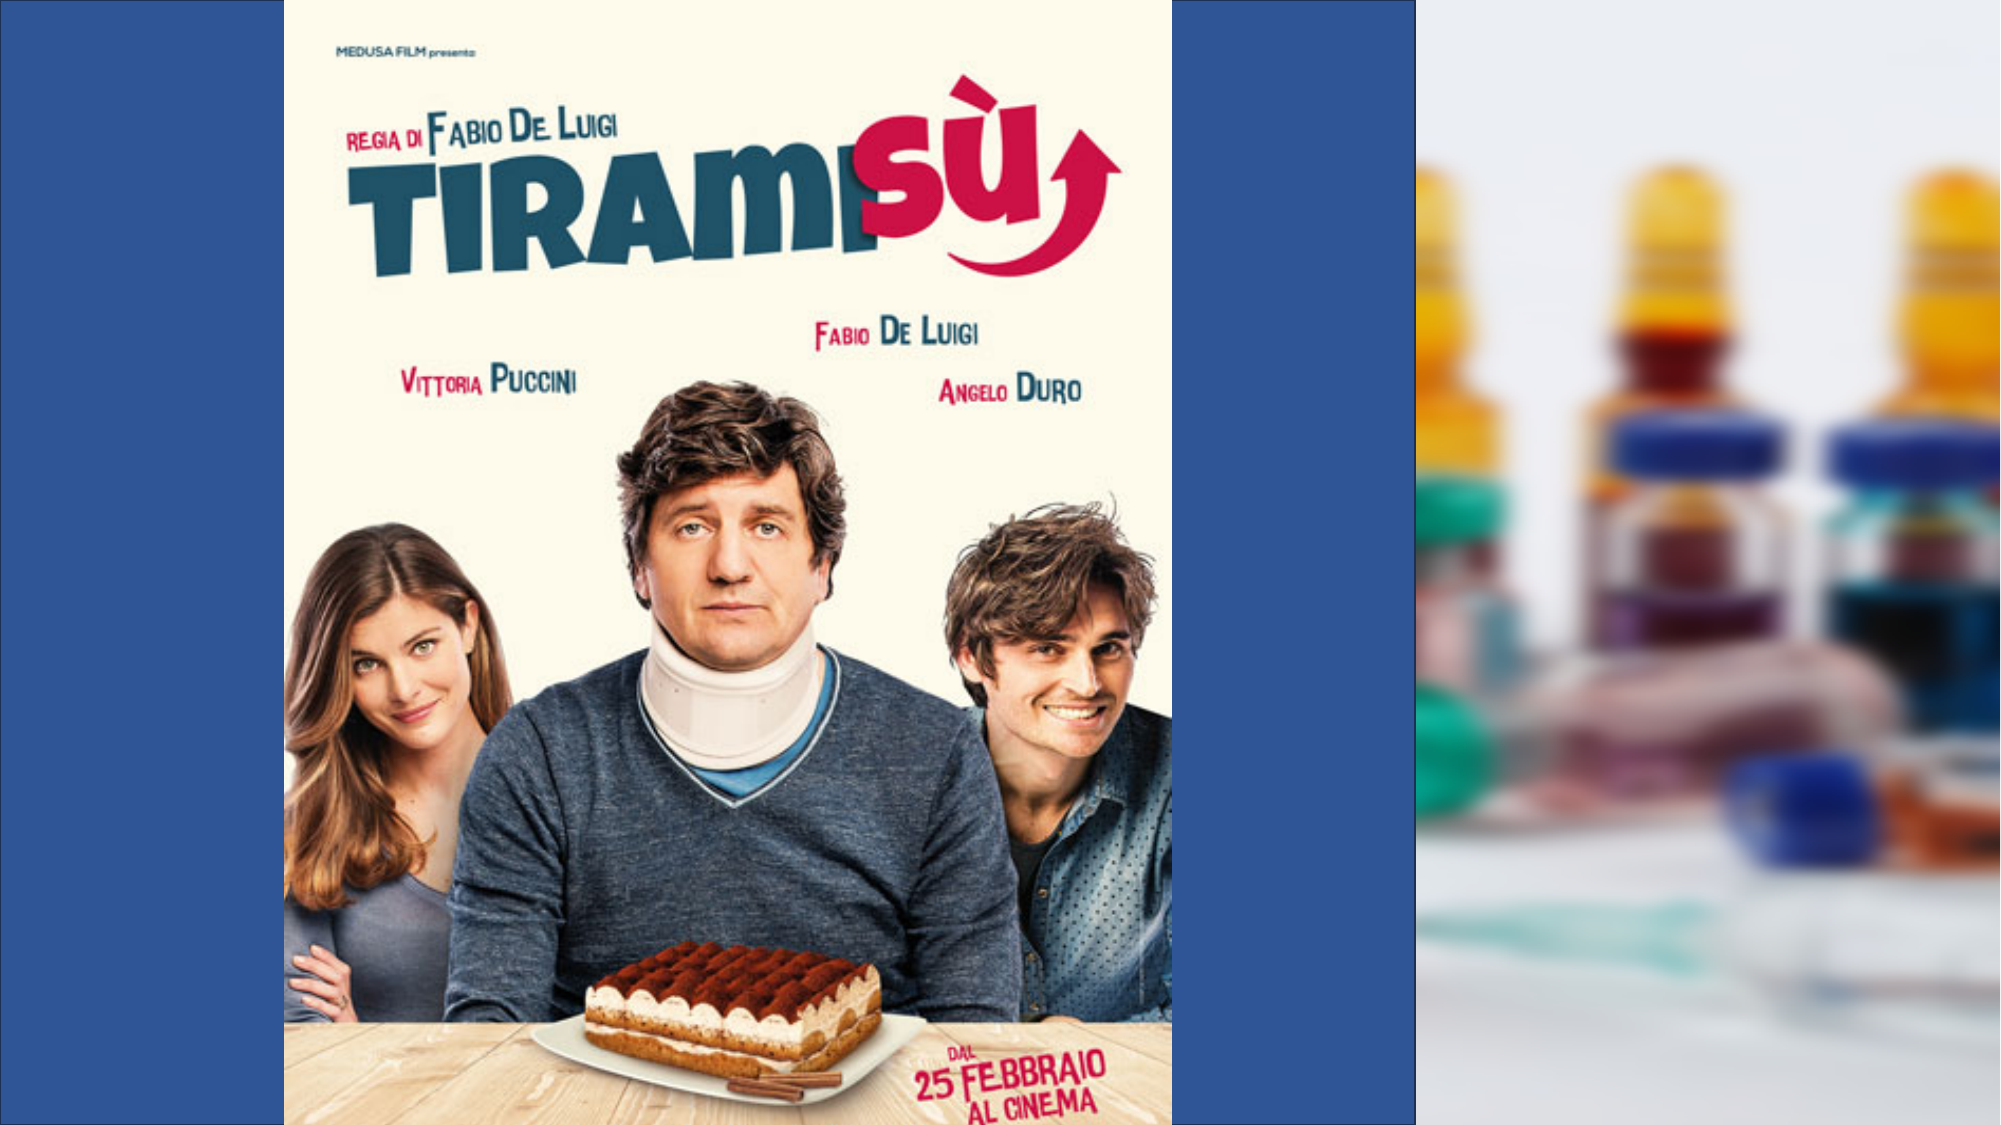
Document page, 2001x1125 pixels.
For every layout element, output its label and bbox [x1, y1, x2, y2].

picture [1416, 0, 2001, 1125]
text_box [1172, 0, 1416, 1125]
picture [284, 0, 1172, 1125]
text_box [0, 0, 284, 1125]
